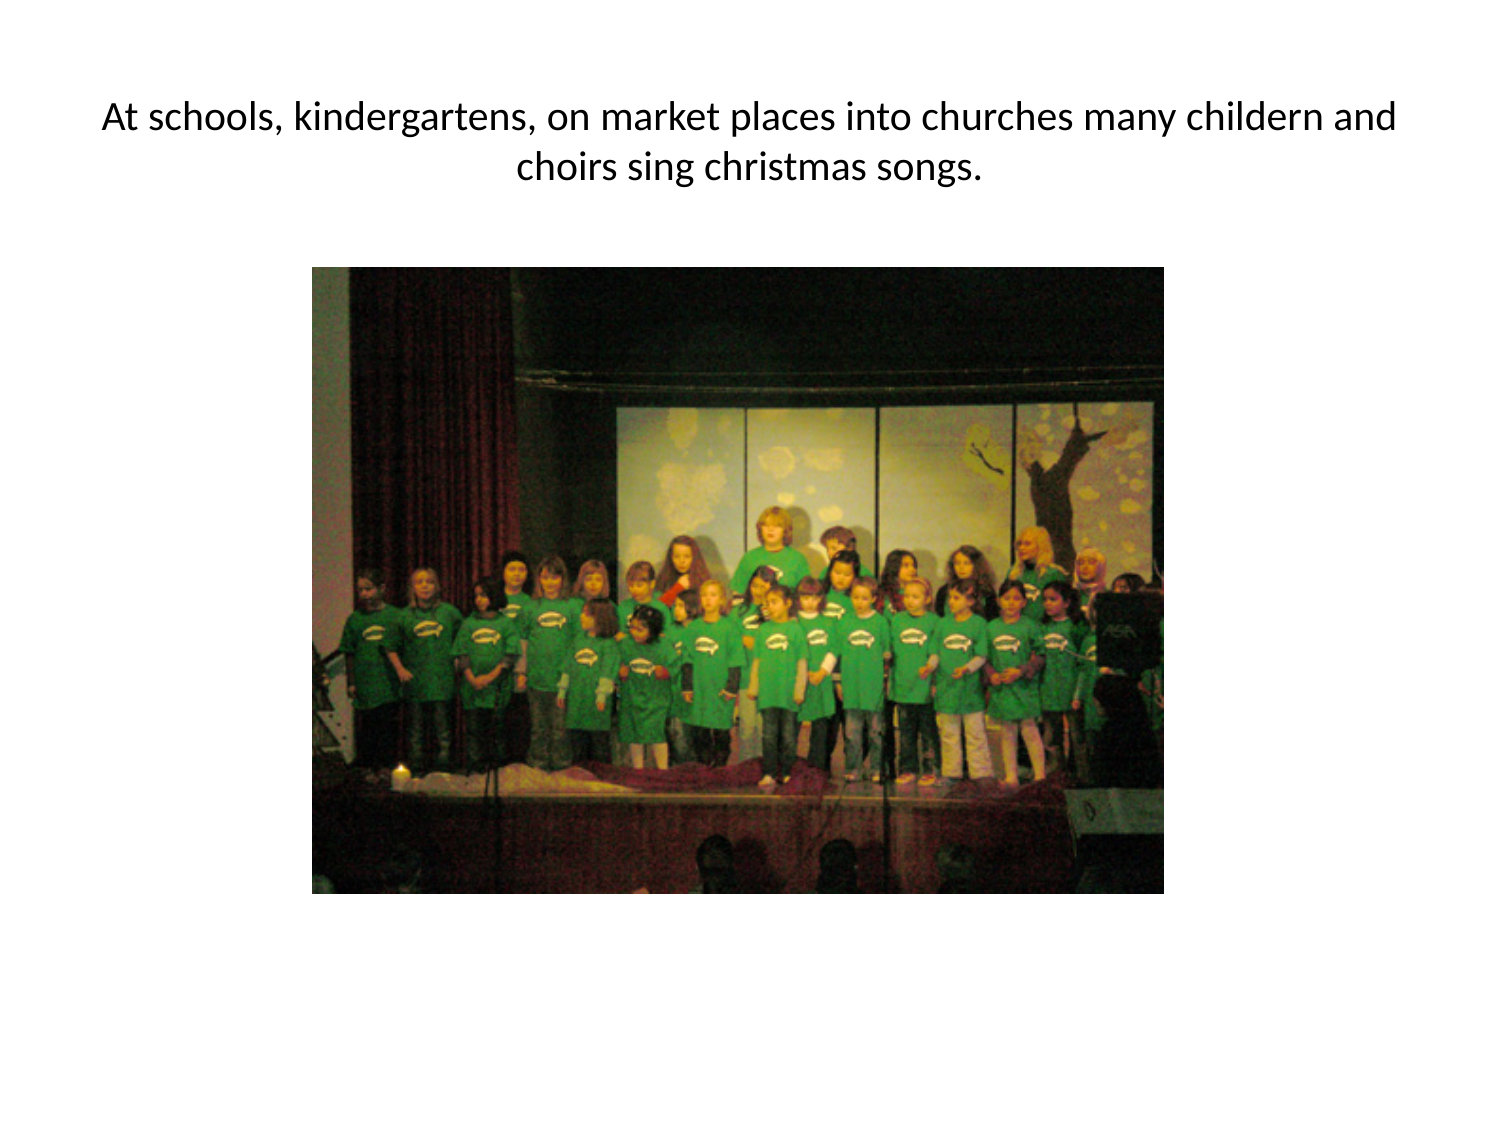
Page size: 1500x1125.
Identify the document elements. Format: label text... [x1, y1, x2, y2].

title At schools, kindergartens, on market places into churches many childern and choirs sing christmas songs. [75, 45, 1425, 233]
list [312, 266, 1164, 894]
